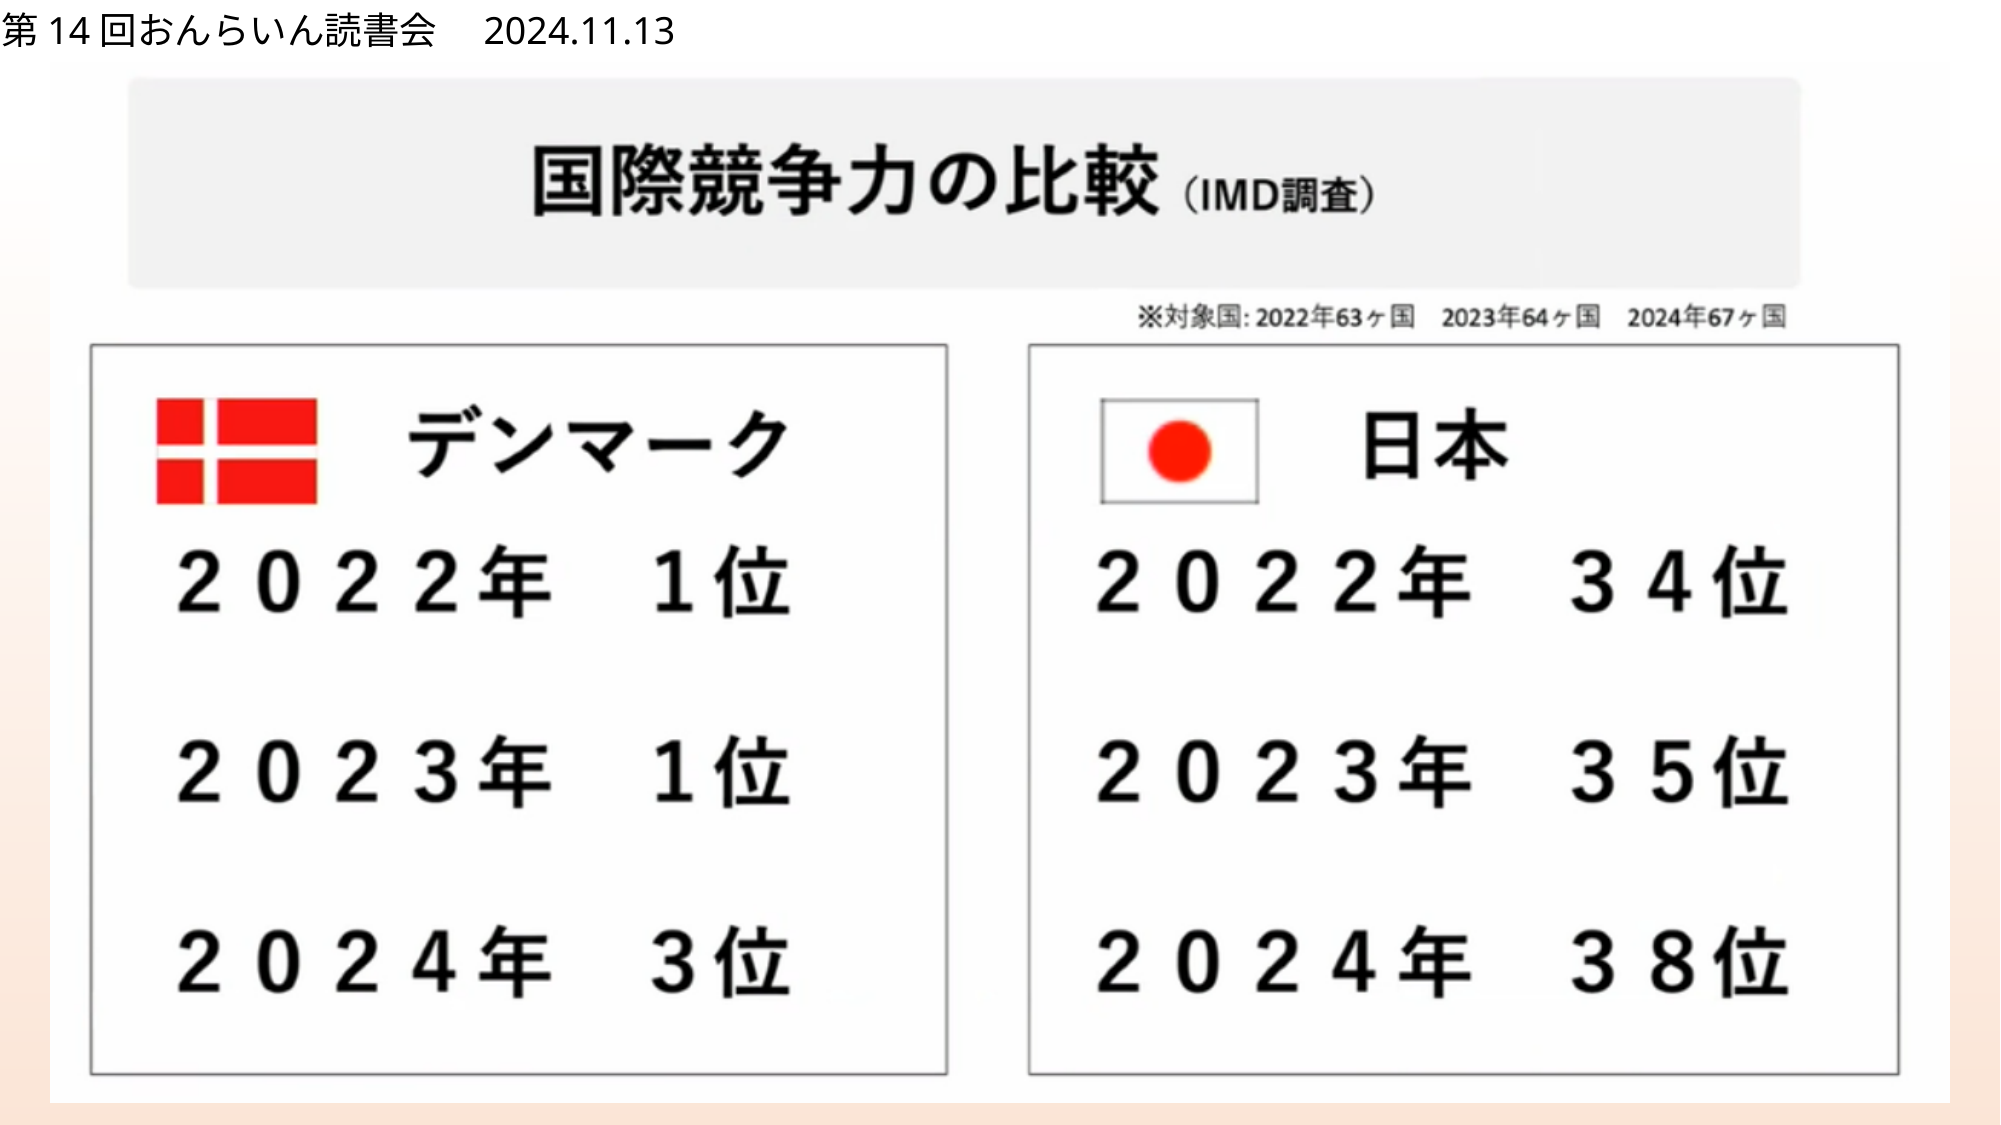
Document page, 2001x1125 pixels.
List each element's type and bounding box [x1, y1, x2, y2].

picture [50, 62, 1950, 1103]
